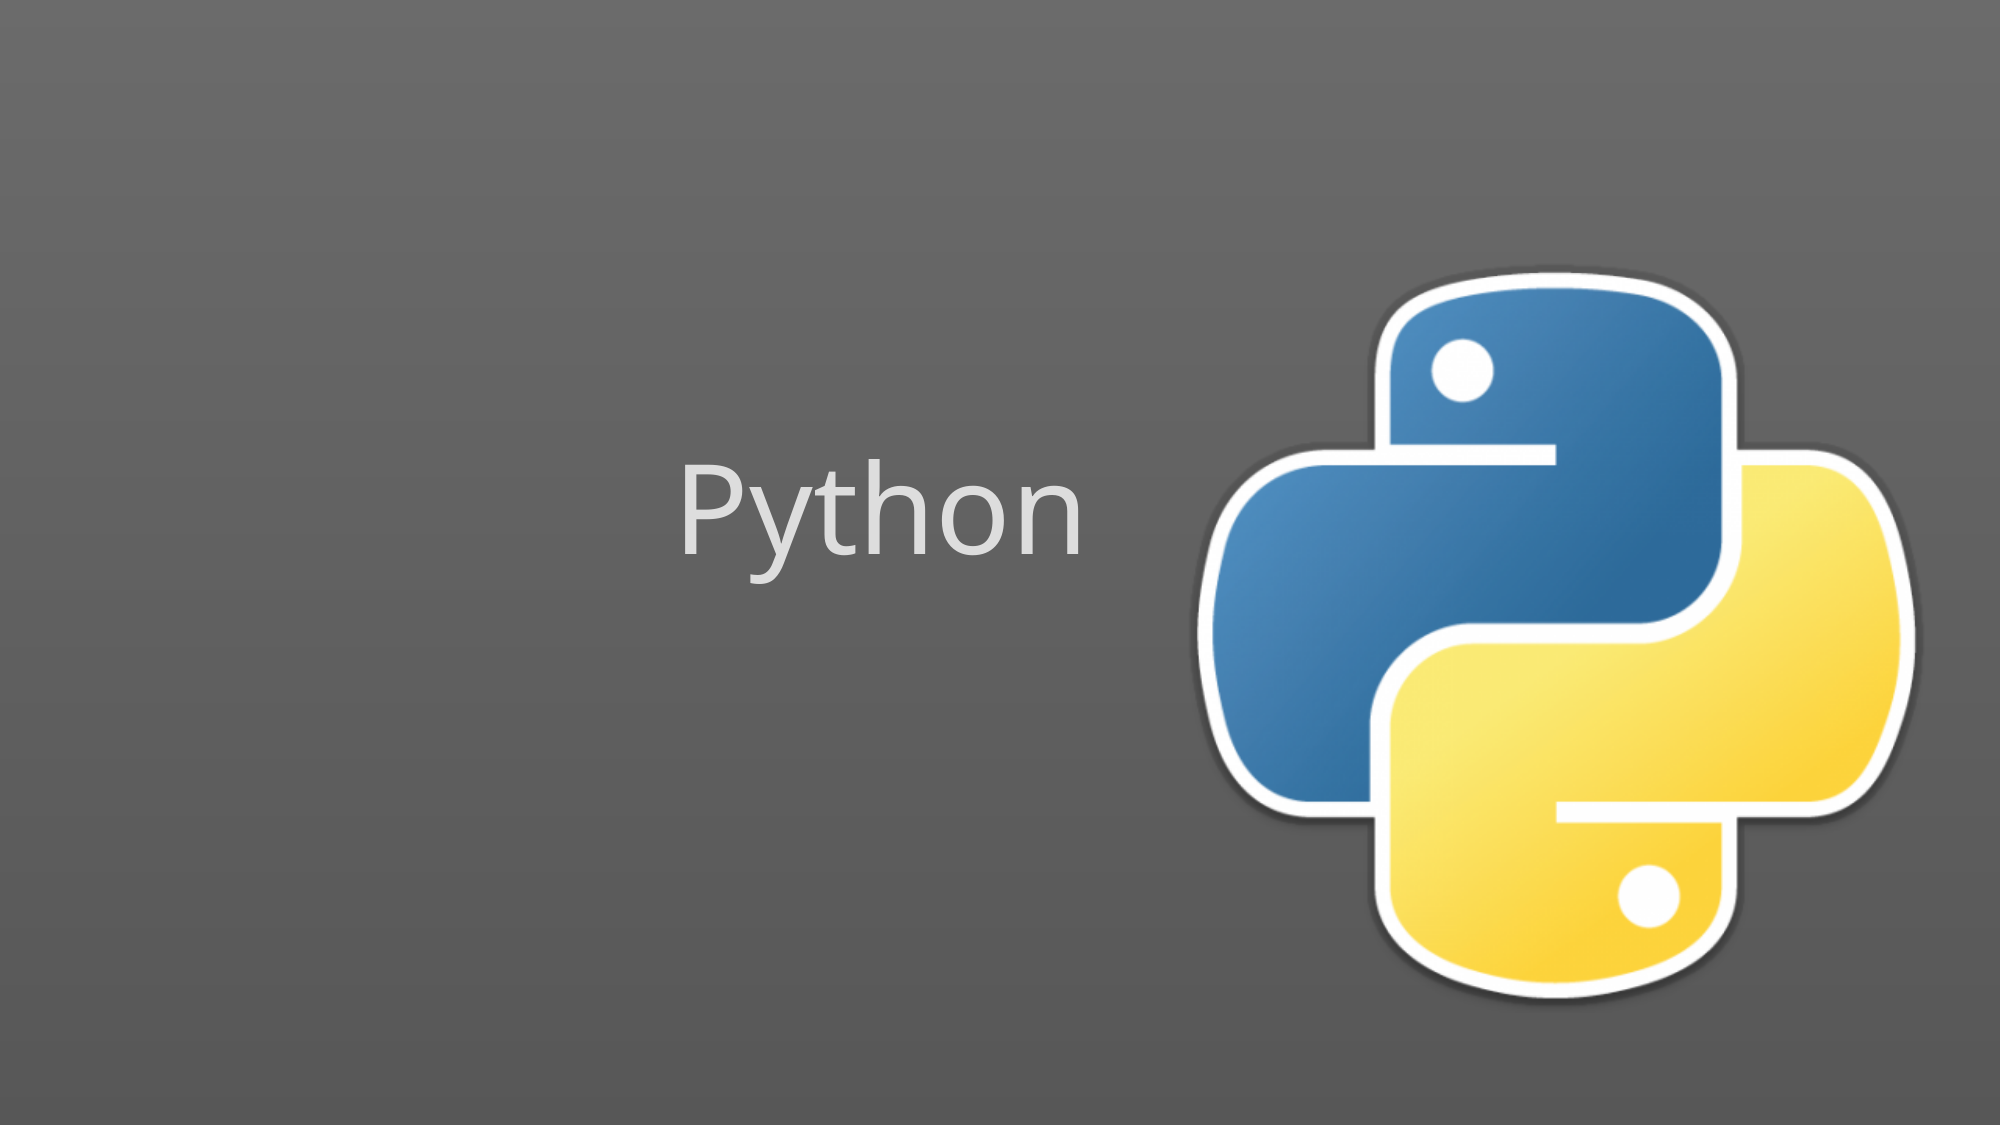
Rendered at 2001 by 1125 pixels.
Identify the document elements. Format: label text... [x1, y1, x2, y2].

picture [1086, 165, 2000, 1104]
title Python [131, 197, 1086, 590]
